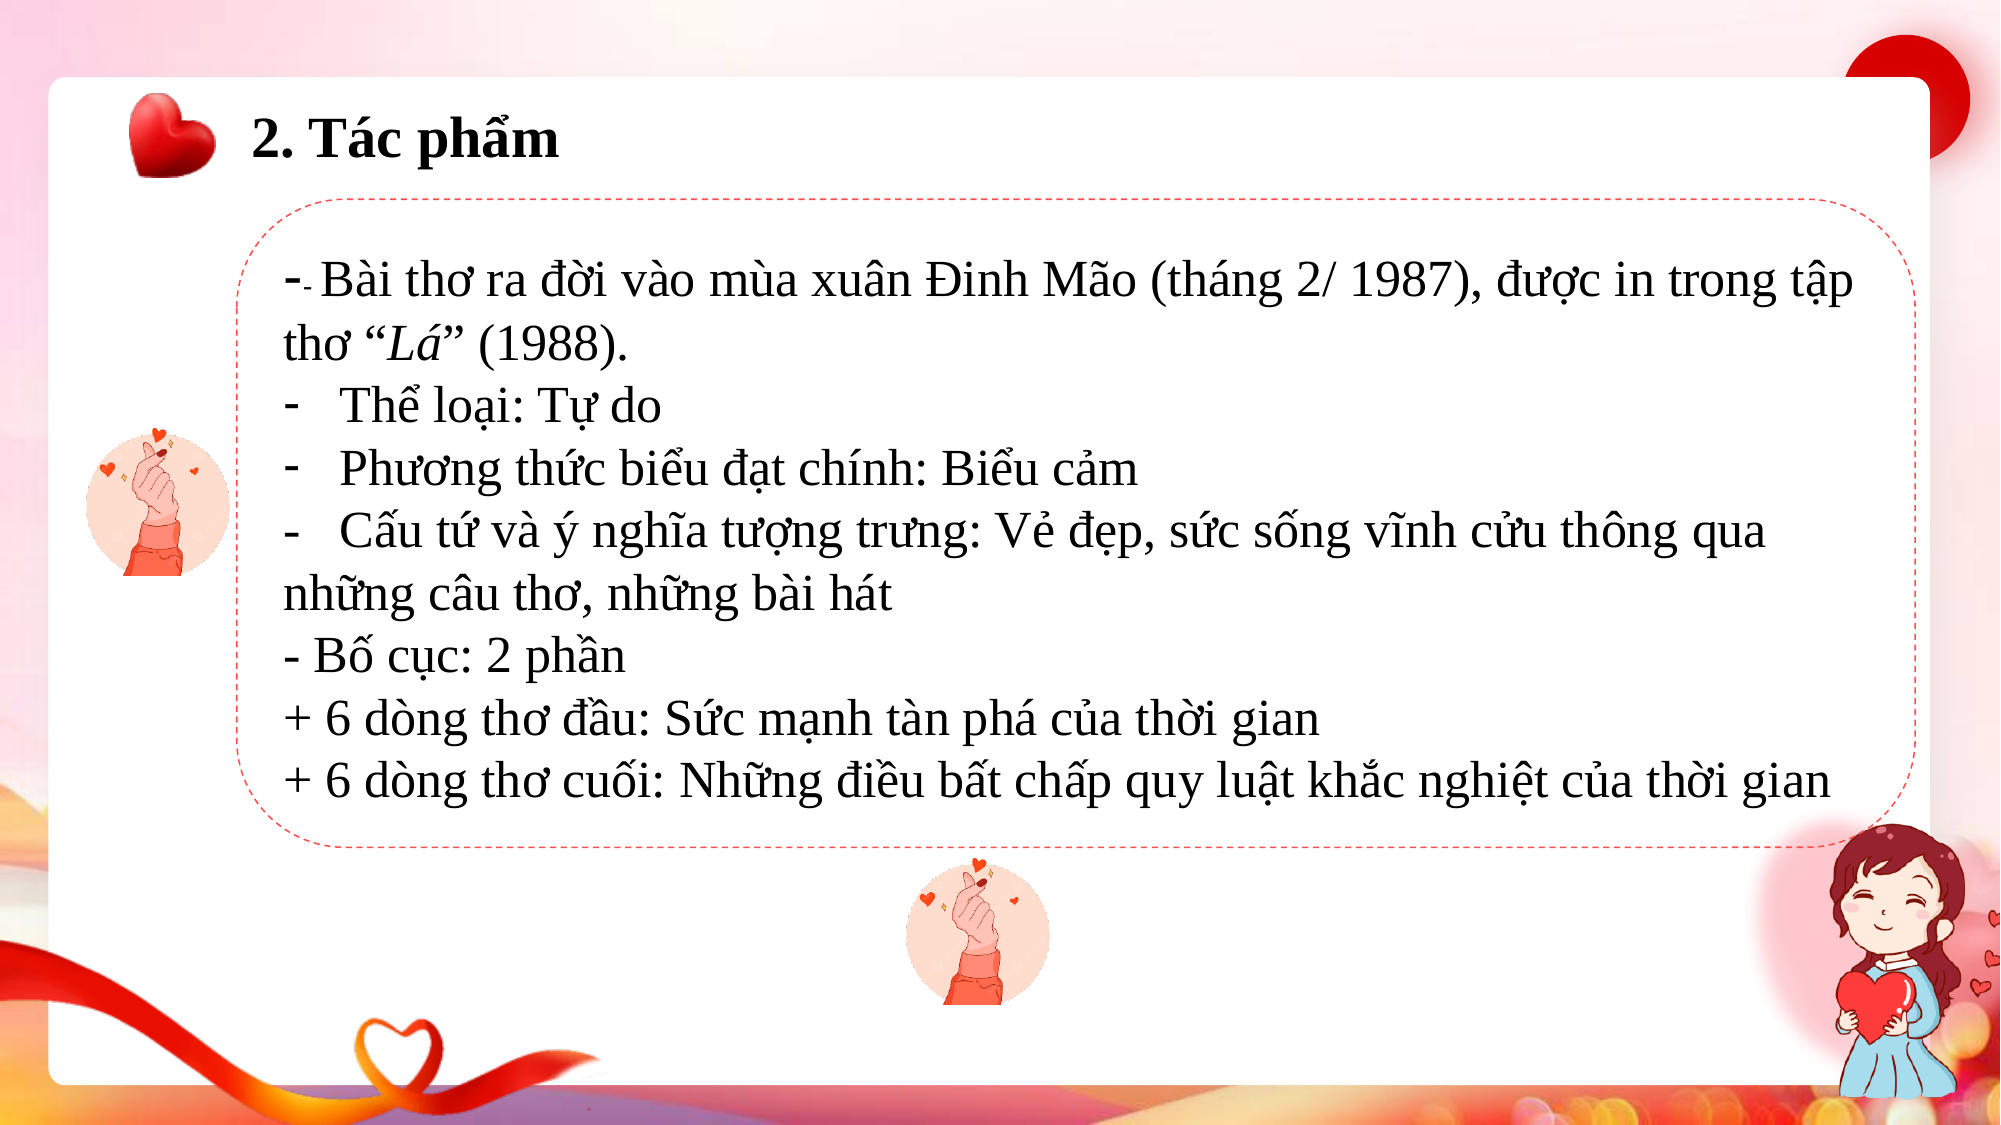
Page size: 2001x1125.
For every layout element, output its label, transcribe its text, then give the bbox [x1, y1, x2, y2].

text_box 2. Tác phẩm [236, 91, 1325, 177]
picture [0, 0, 2000, 1125]
text_box -- Bài thơ ra đời vào mùa xuân Đinh Mão (tháng 2/ 1987), được in trong tập thơ “Lá” (1988). Thể loại: Tự do Phương thức biểu đạt chính: Biểu cảm - Cấu tứ và ý nghĩa tượng trưng: Vẻ đẹp, sức sống vĩnh cửu thông qua những câu thơ, những bài hát - Bố cục: 2 phần + 6 dòng thơ đầu: Sức mạnh tàn phá của thời gian + 6 dòng thơ cuối: Những điều bất chấp quy luật khắc nghiệt của thời gian [236, 199, 1916, 848]
